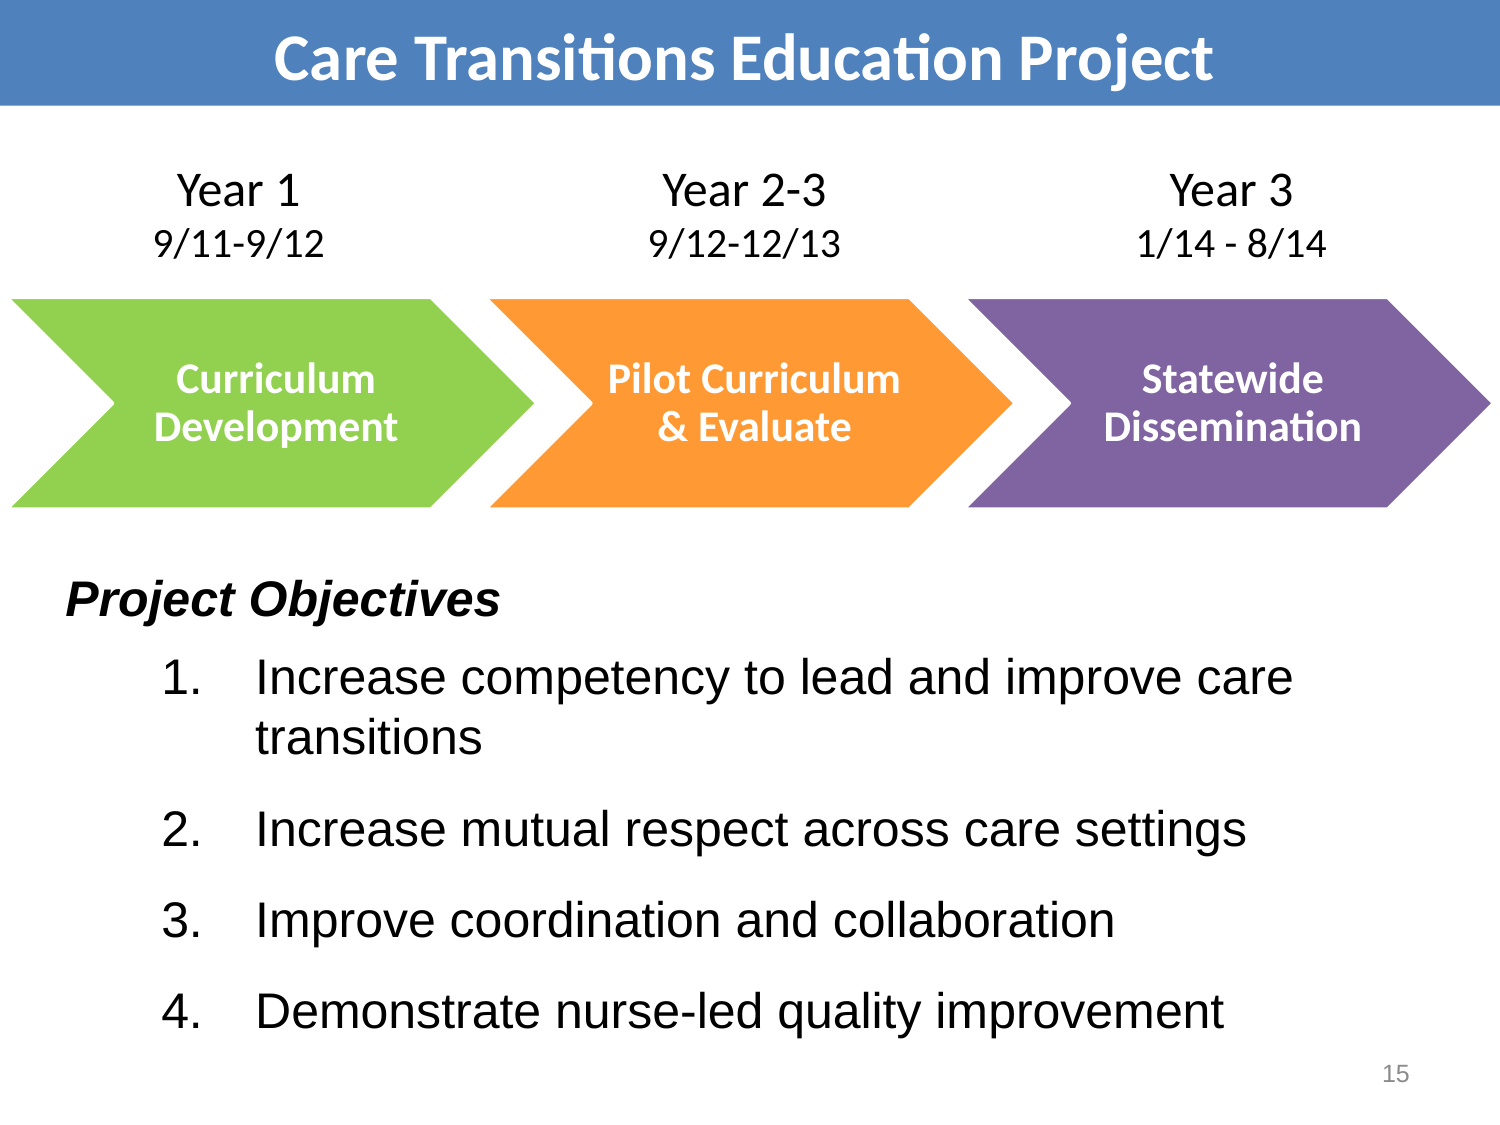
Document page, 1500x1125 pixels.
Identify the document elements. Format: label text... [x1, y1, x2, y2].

text_box Project Objectives [50, 558, 517, 634]
text_box Care Transitions Education Project [201, 6, 1289, 102]
text_box Year 1 9/11-9/12 [137, 148, 340, 273]
slide_number 15 [1074, 1042, 1425, 1103]
text_box [0, 0, 1500, 106]
text_box Increase competency to lead and improve care transitions Increase mutual respect across care settings Improve coordination and collaboration Demonstrate nurse-led quality improvement [146, 637, 1358, 1046]
text_box Year 3 1/14 - 8/14 [1120, 148, 1343, 273]
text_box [5, 274, 1495, 532]
text_box Year 2-3 9/12-12/13 [632, 148, 857, 273]
